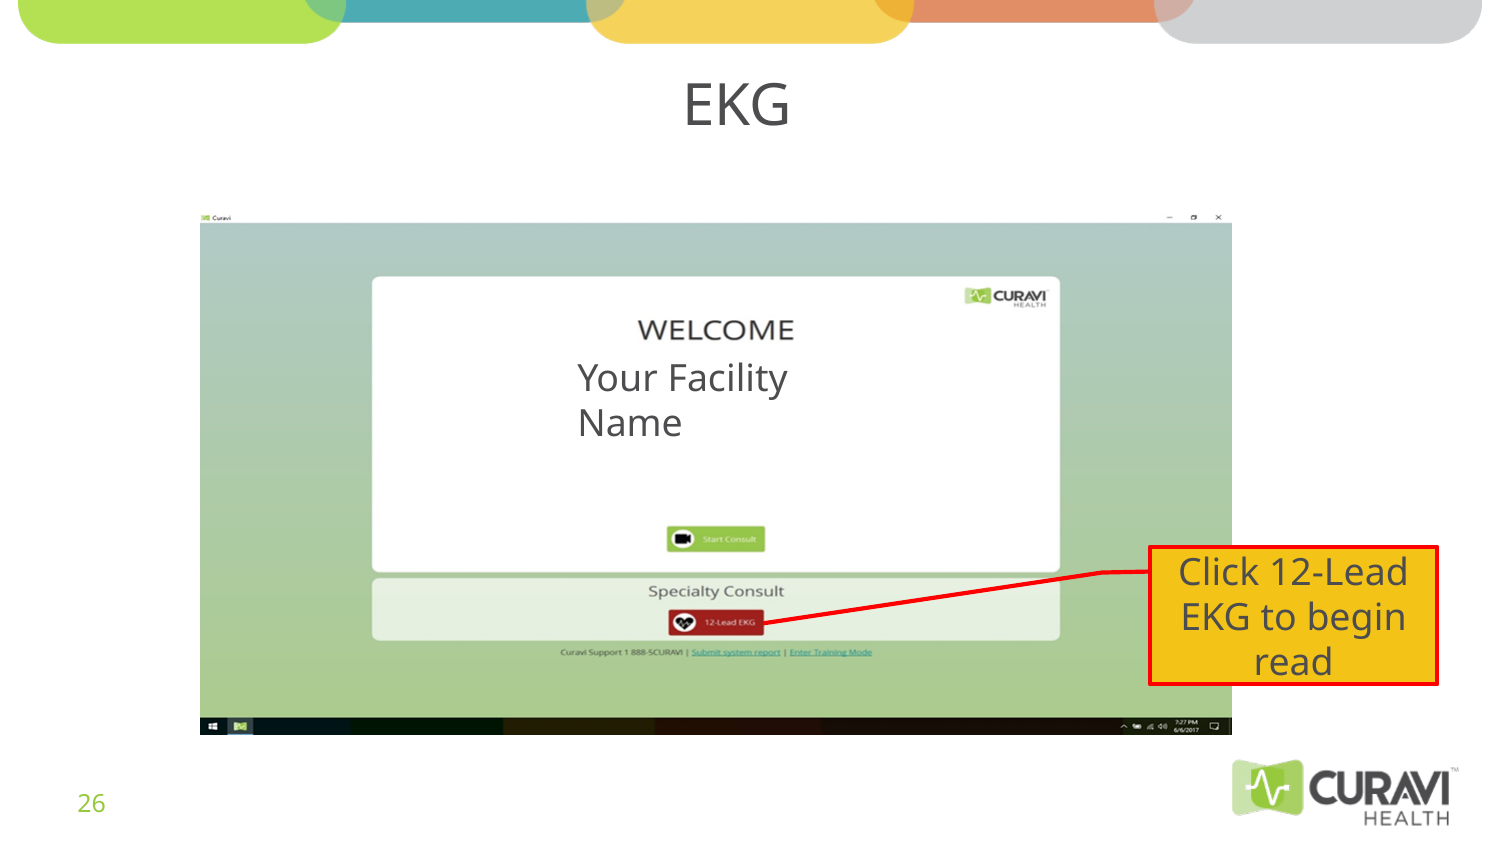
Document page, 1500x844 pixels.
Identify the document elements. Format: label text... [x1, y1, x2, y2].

text_box EKG [262, 59, 1213, 145]
text_box Click 12-Lead EKG to begin read [1235, 545, 1439, 686]
picture [199, 212, 1232, 735]
picture [1212, 746, 1488, 840]
slide_number 26 [62, 782, 413, 827]
picture [18, 0, 1482, 44]
